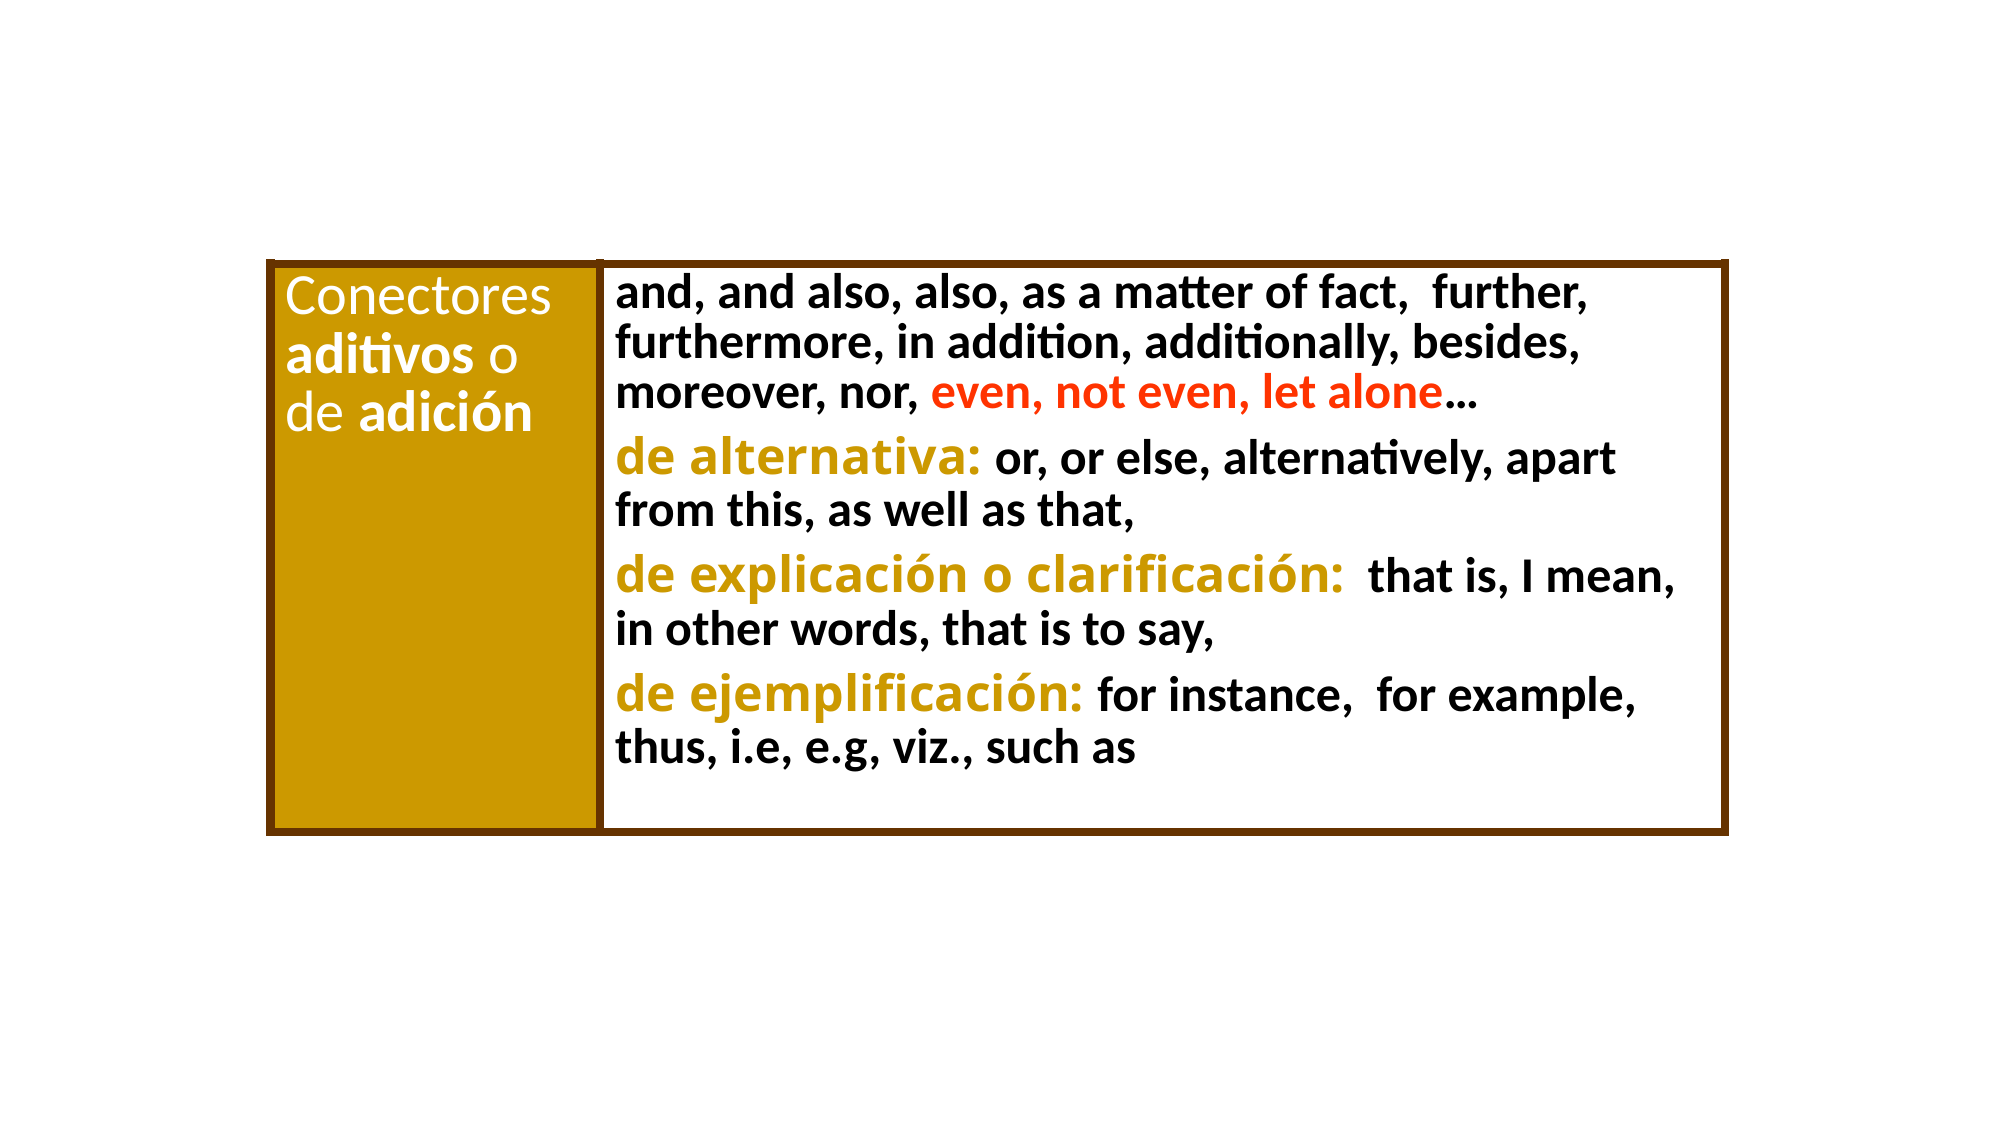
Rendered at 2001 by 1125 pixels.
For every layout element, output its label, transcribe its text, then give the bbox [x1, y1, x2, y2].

table_header and, and also, also, as a matter of fact, further, furthermore, in addition, additionally, besides, moreover, nor, even, not even, let alone… de alternativa: or, or else, alternatively, apart from this, as well as that, de explicación o clarificación: that is, I mean, in other words, that is to say, de ejemplificación: for instance, for example, thus, i.e, e.g, viz., such as [604, 268, 1721, 828]
table_header Conectores aditivos o de adición [275, 268, 596, 828]
